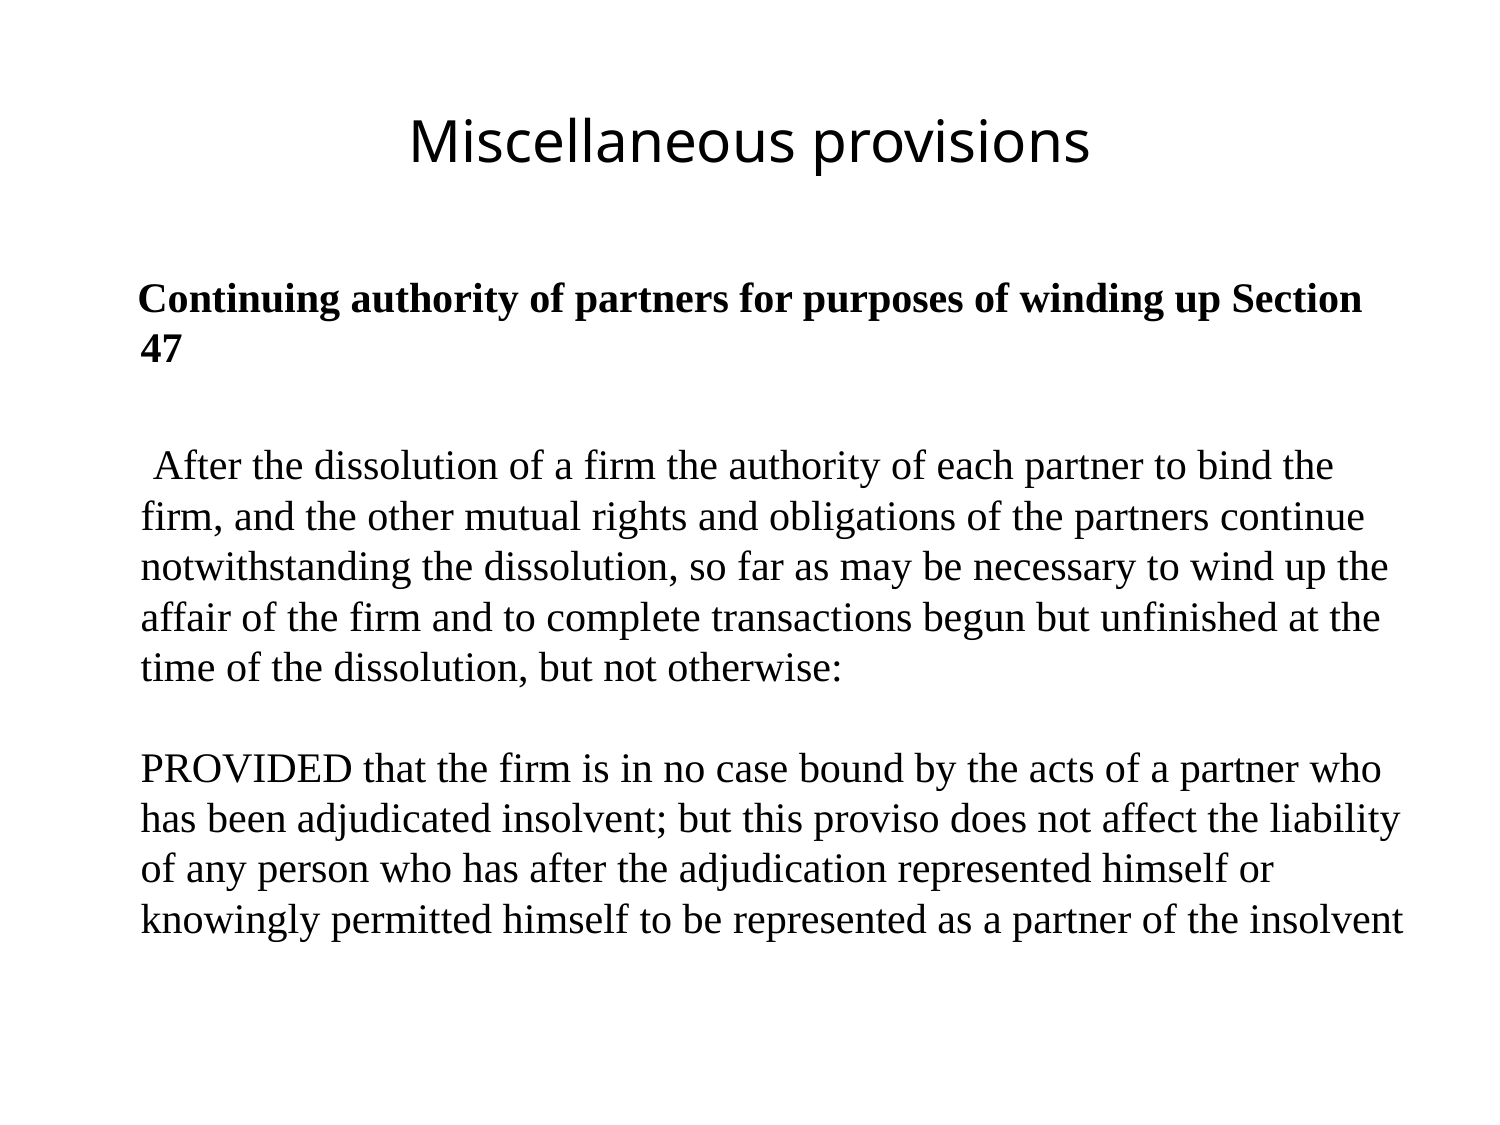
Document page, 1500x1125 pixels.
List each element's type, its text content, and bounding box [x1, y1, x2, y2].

title Miscellaneous provisions [75, 45, 1425, 233]
list Continuing authority of partners for purposes of winding up Section 47 After the dissolution of a firm the authority of each partner to bind the firm, and the other mutual rights and obligations of the partners continue notwithstanding the dissolution, so far as may be necessary to wind up the affair of the firm and to complete transactions begun but unfinished at the time of the dissolution, but not otherwise: PROVIDED that the firm is in no case bound by the acts of a partner who has been adjudicated insolvent; but this proviso does not affect the liability of any person who has after the adjudication represented himself or knowingly permitted himself to be represented as a partner of the insolvent [75, 262, 1425, 1005]
